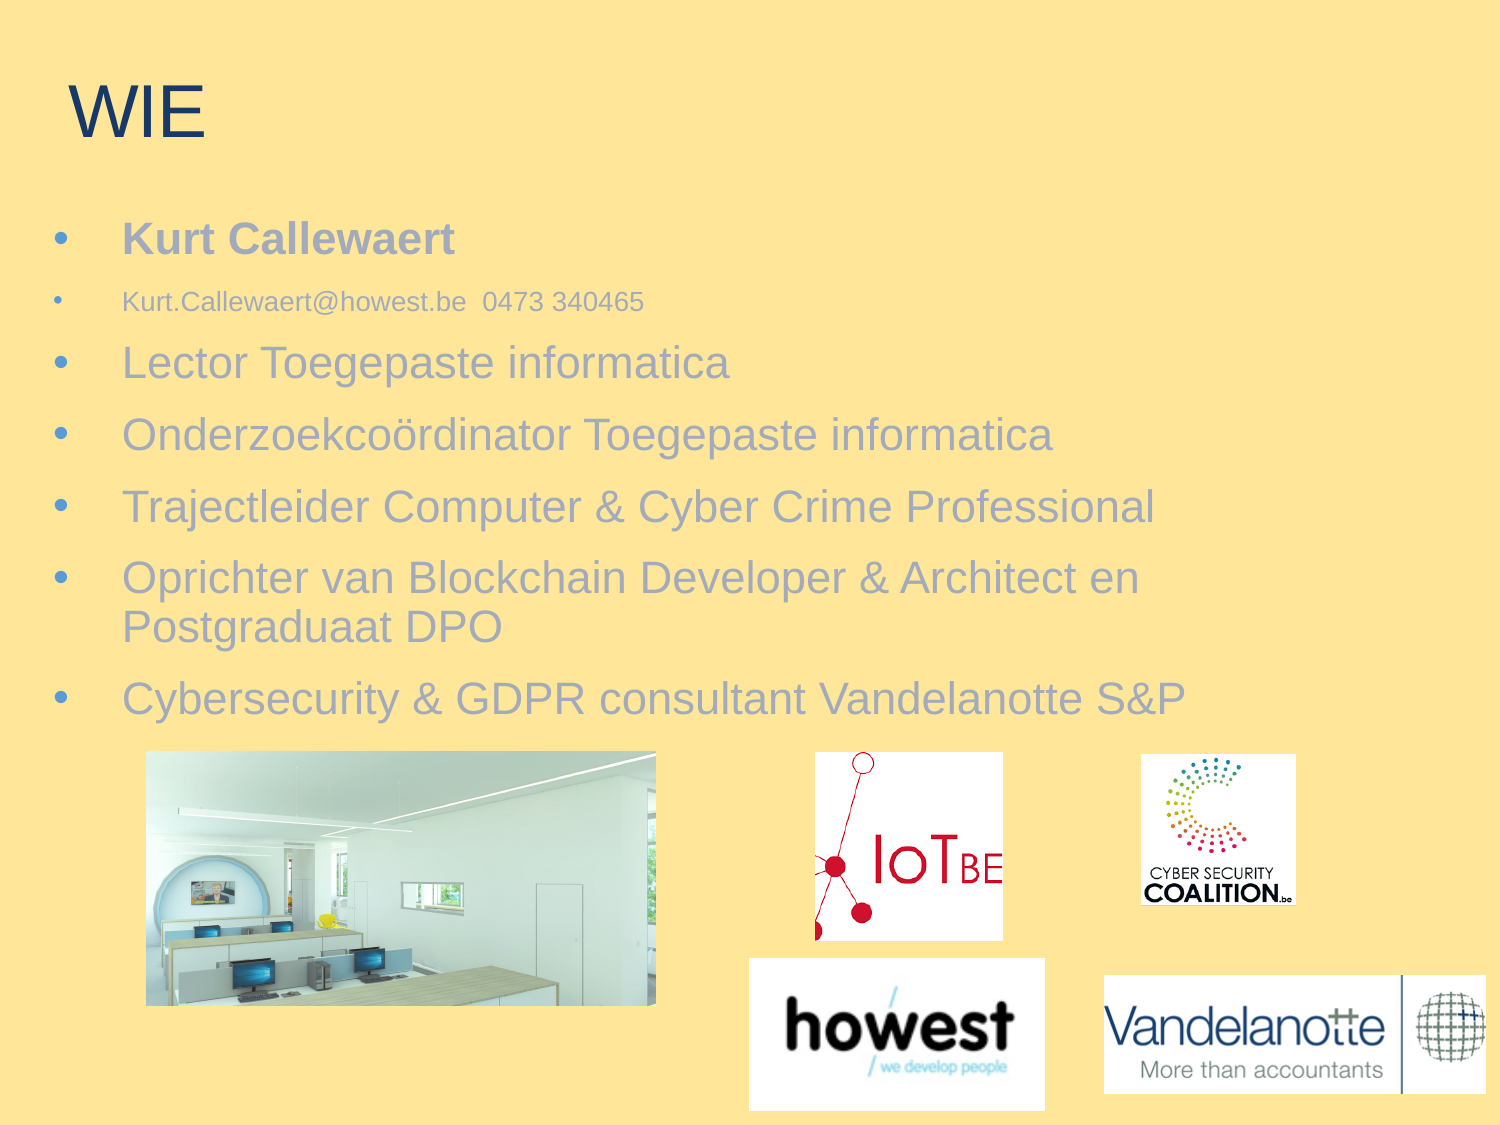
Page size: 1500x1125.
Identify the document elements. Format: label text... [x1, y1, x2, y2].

title Wie [53, 66, 1296, 163]
list Kurt Callewaert Kurt.Callewaert@howest.be 0473 340465 Lector Toegepaste informatica Onderzoekcoördinator Toegepaste informatica Trajectleider Computer & Cyber Crime Professional Oprichter van Blockchain Developer & Architect en Postgraduaat DPO Cybersecurity & GDPR consultant Vandelanotte S&P [53, 208, 1388, 905]
picture [1139, 754, 1296, 906]
picture [748, 958, 1046, 1112]
picture [814, 752, 1004, 941]
picture [146, 750, 656, 1007]
picture [1103, 975, 1487, 1095]
